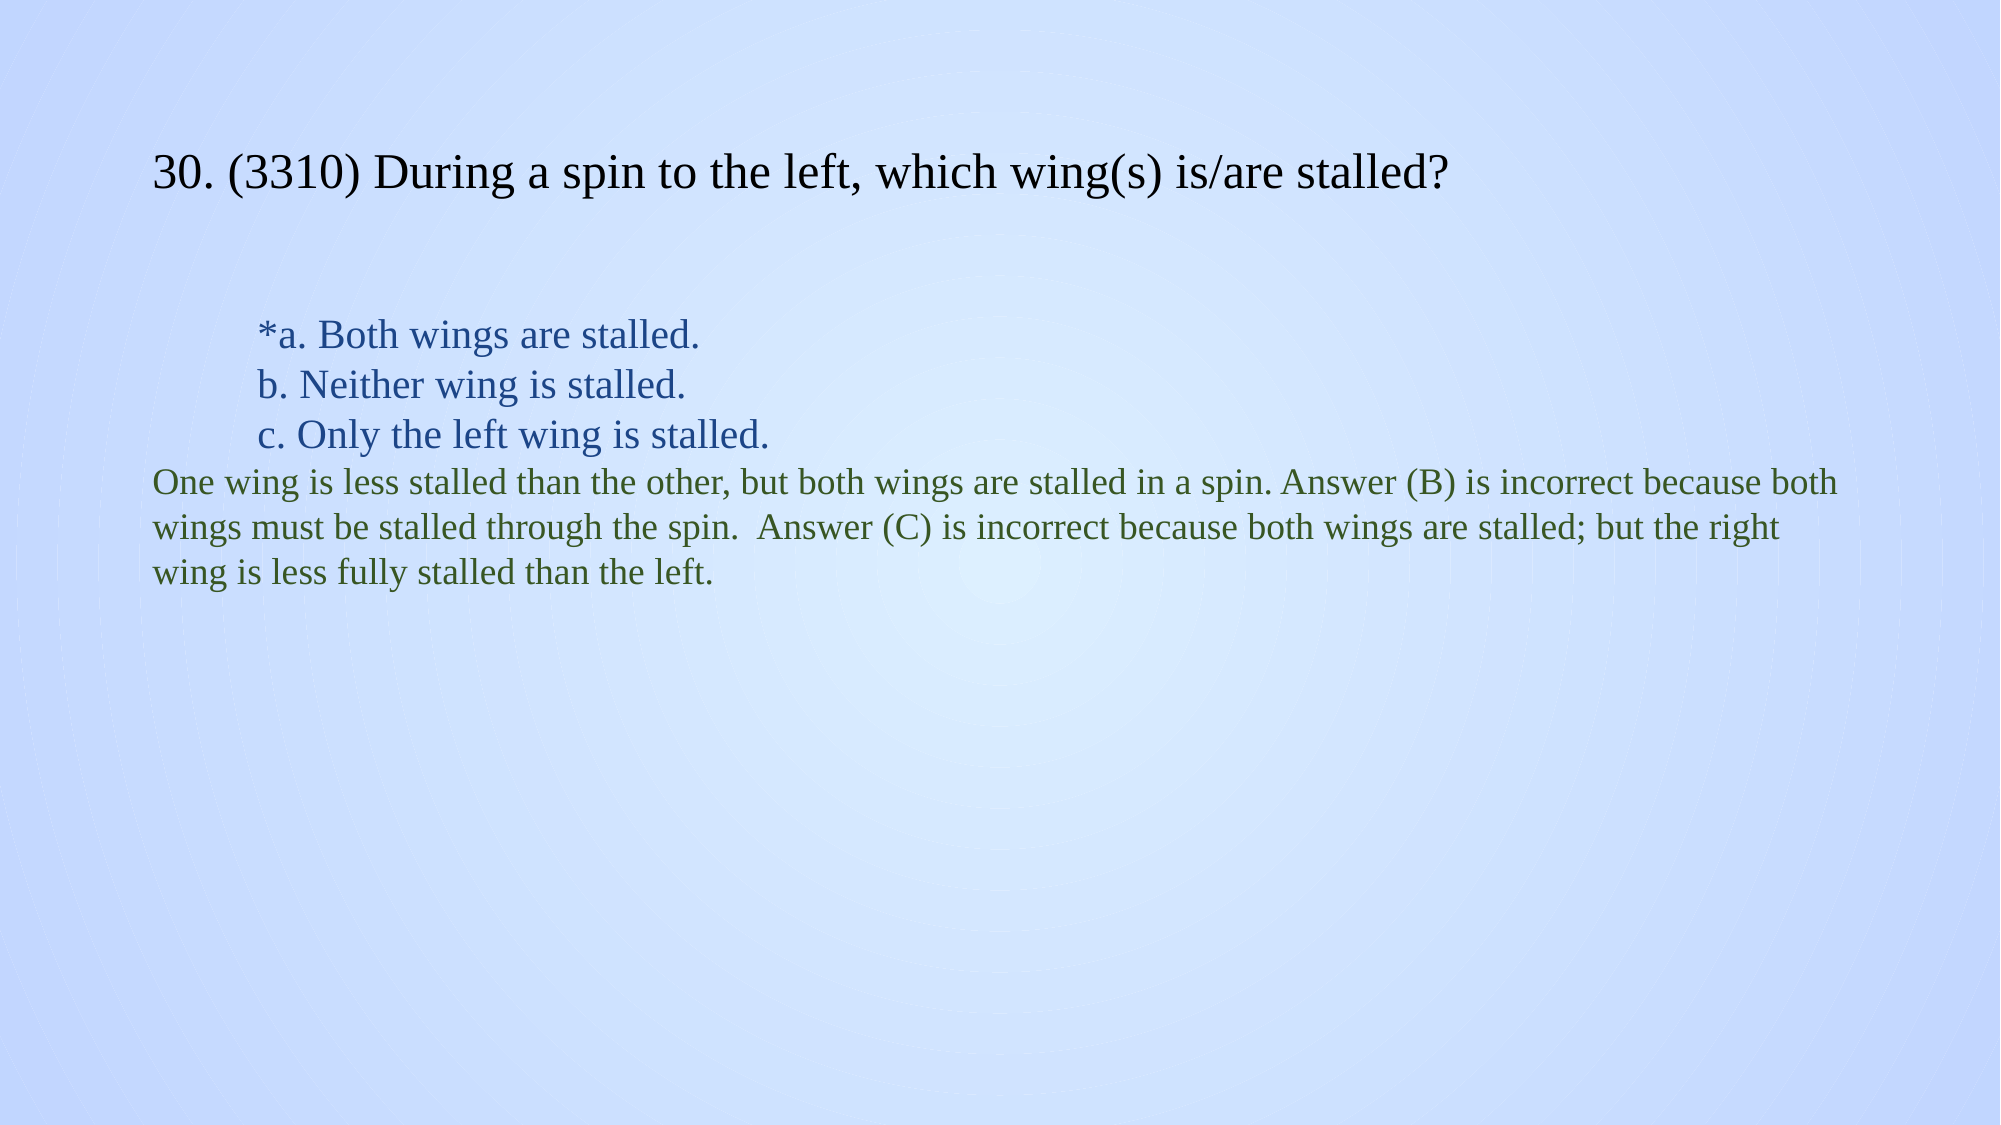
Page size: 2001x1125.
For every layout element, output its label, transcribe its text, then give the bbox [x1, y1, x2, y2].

title 30. (3310) During a spin to the left, which wing(s) is/are stalled? [137, 59, 1863, 278]
list *a. Both wings are stalled. b. Neither wing is stalled. c. Only the left wing is stalled. One wing is less stalled than the other, but both wings are stalled in a spin. Answer (B) is incorrect because both wings must be stalled through the spin. Answer (C) is incorrect because both wings are stalled; but the right wing is less fully stalled than the left. [137, 299, 1863, 1014]
